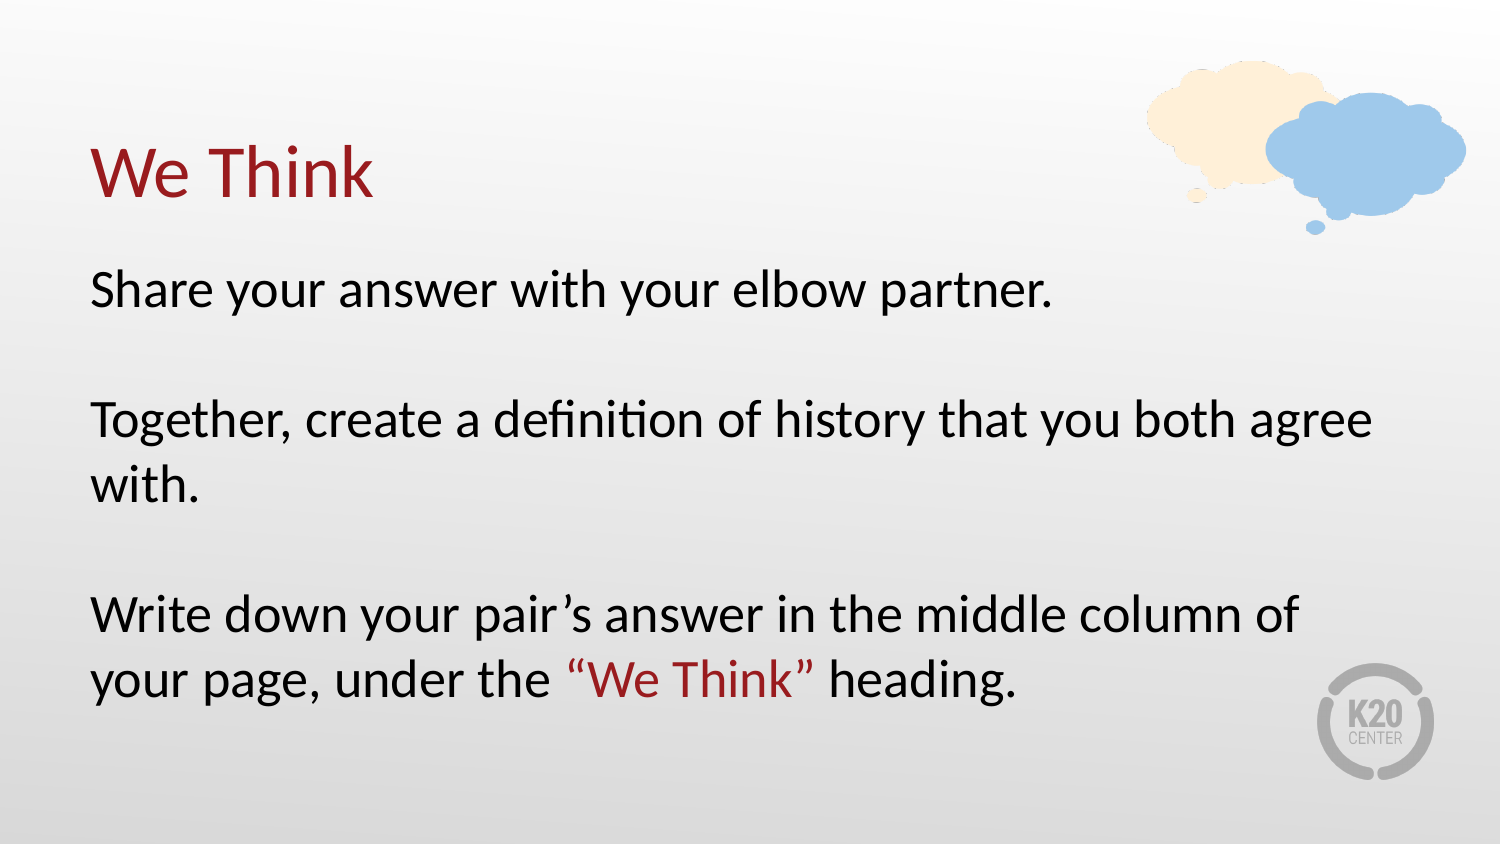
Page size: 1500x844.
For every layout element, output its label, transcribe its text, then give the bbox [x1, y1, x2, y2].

picture [1300, 646, 1451, 797]
picture [1135, 0, 1476, 318]
list Share your answer with your elbow partner. Together, create a definition of history that you both agree with. Write down your pair’s answer in the middle column of your page, under the “We Think” heading. [75, 238, 1425, 779]
title We Think [75, 86, 1130, 228]
